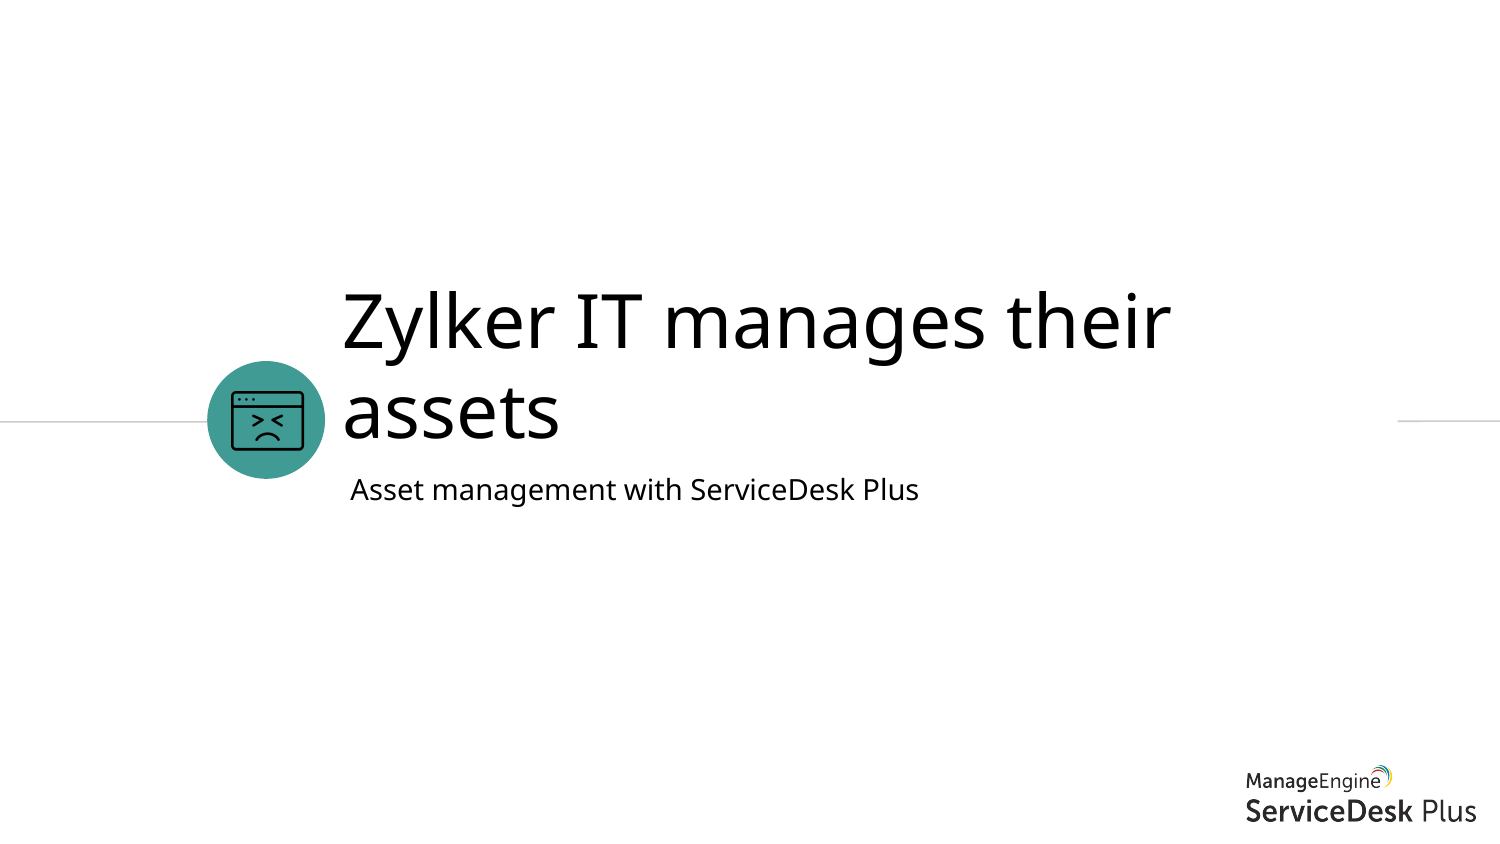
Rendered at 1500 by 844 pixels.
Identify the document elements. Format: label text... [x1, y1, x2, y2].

text_box [185, 375, 275, 468]
picture [1244, 764, 1476, 823]
text_box Asset management with ServiceDesk Plus [335, 469, 1132, 514]
text_box Zylker IT manages their assets [328, 367, 1398, 469]
picture [223, 383, 311, 459]
